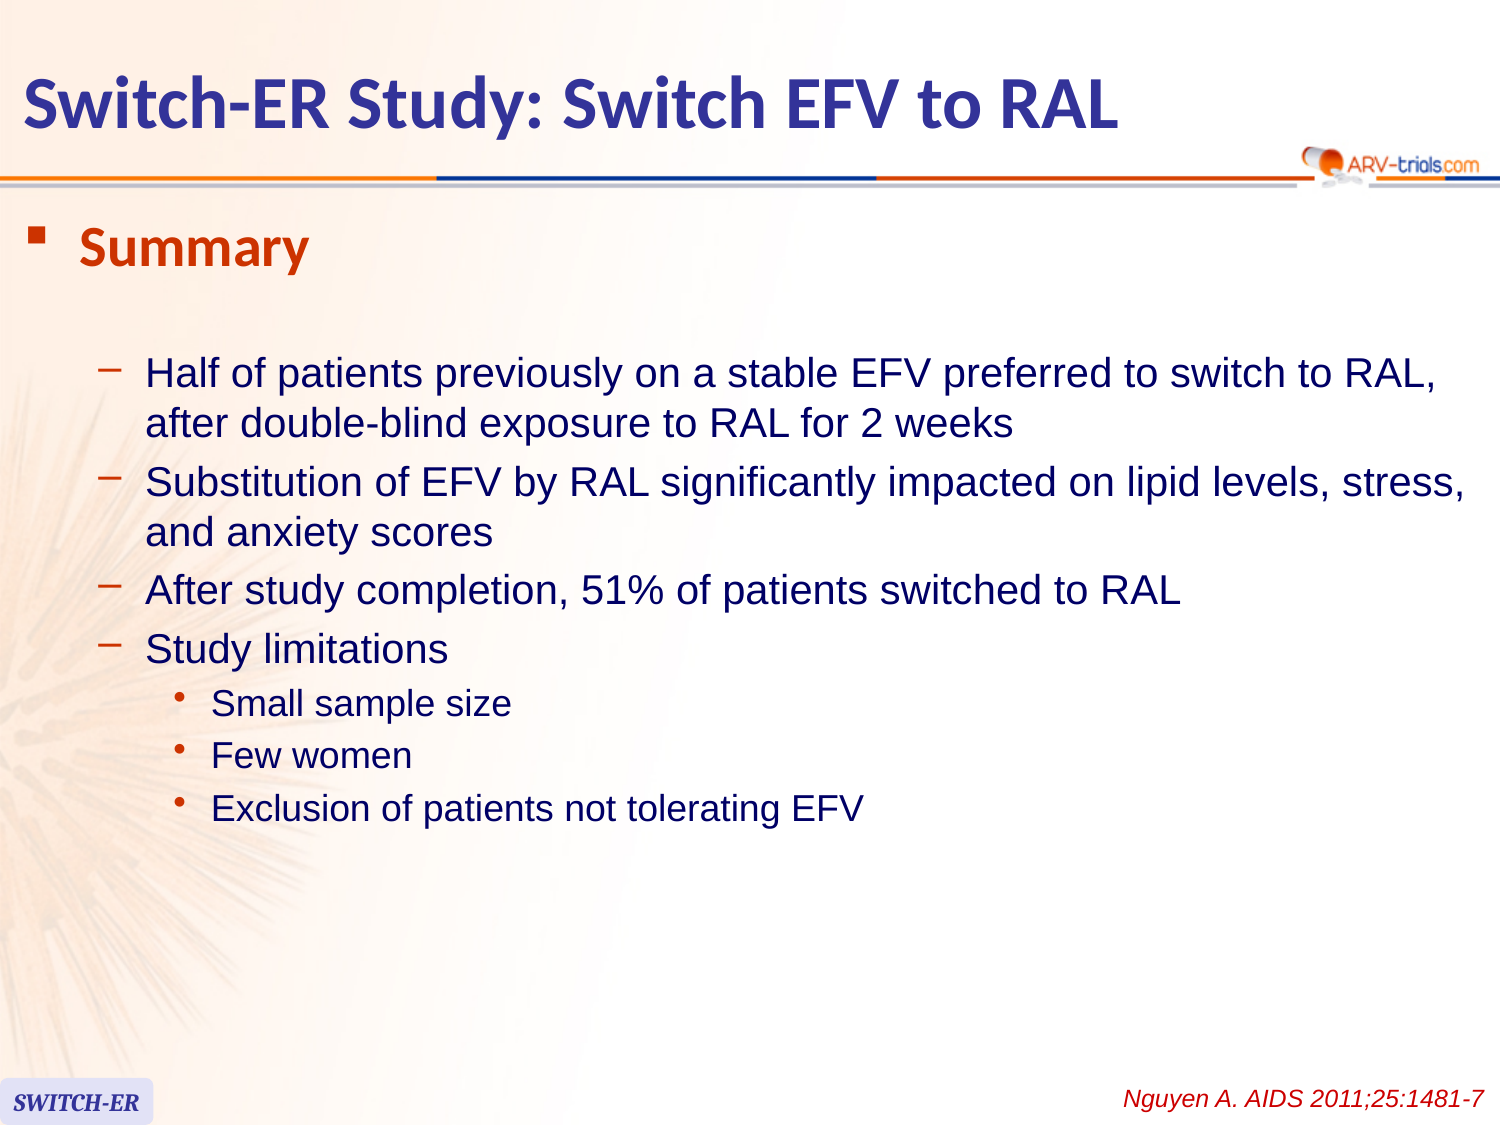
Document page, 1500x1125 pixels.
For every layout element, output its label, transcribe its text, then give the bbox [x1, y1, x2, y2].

text_box SWITCH-ER [0, 1077, 154, 1125]
picture [0, 0, 1500, 1125]
title Switch-ER Study: Switch EFV to RAL [8, 6, 1353, 190]
list Summary Half of patients previously on a stable EFV preferred to switch to RAL, after double-blind exposure to RAL for 2 weeks Substitution of EFV by RAL significantly impacted on lipid levels, stress, and anxiety scores After study completion, 51% of patients switched to RAL Study limitations Small sample size Few women Exclusion of patients not tolerating EFV [8, 200, 1500, 1071]
text_box Nguyen A. AIDS 2011;25:1481-7 [612, 1074, 1500, 1120]
